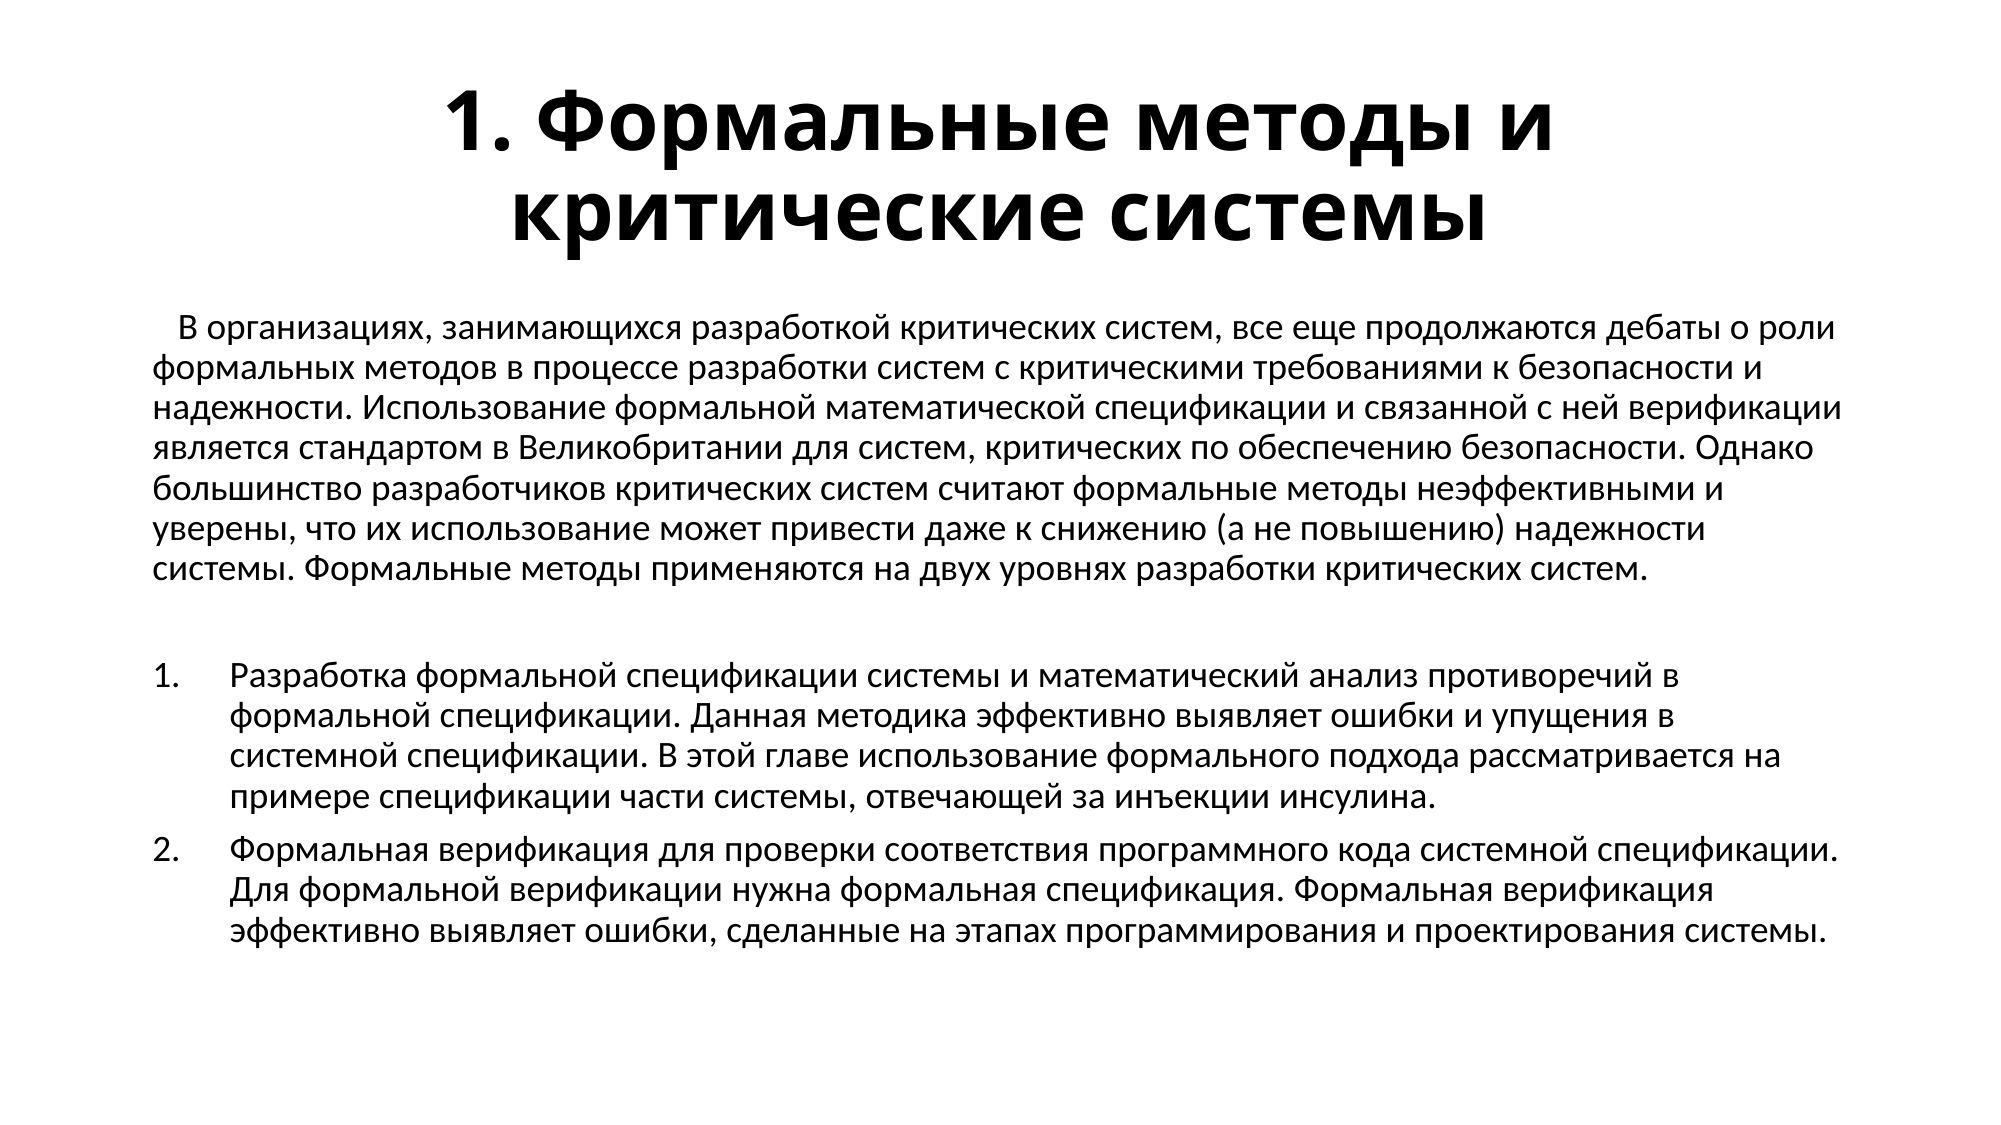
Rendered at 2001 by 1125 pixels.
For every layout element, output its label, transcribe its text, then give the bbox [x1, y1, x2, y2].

title 1. Формальные методы и критические системы [137, 59, 1863, 278]
list В организациях, занимающихся разработкой критических систем, все еще продолжаются дебаты о роли формальных методов в процессе разработки систем с критическими требованиями к безопасности и надежности. Использование формальной математической спецификации и связанной с ней верификации является стандартом в Великобритании для систем, критических по обеспечению безопасности. Однако большинство разработчиков критических систем считают формальные методы неэффективными и уверены, что их использование может привести даже к снижению (а не повышению) надежности системы. Формальные методы применяются на двух уровнях разработки критических систем. Разработка формальной спецификации системы и математический анализ противоречий в формальной спецификации. Данная методика эффективно выявляет ошибки и упущения в системной спецификации. В этой главе использование формального подхода рассматривается на примере спецификации части системы, отвечающей за инъекции инсулина. Формальная верификация для проверки соответствия программного кода системной спецификации. Для формальной верификации нужна формальная спецификация. Формальная верификация эффективно выявляет ошибки, сделанные на этапах программирования и проектирования системы. [137, 299, 1863, 1014]
